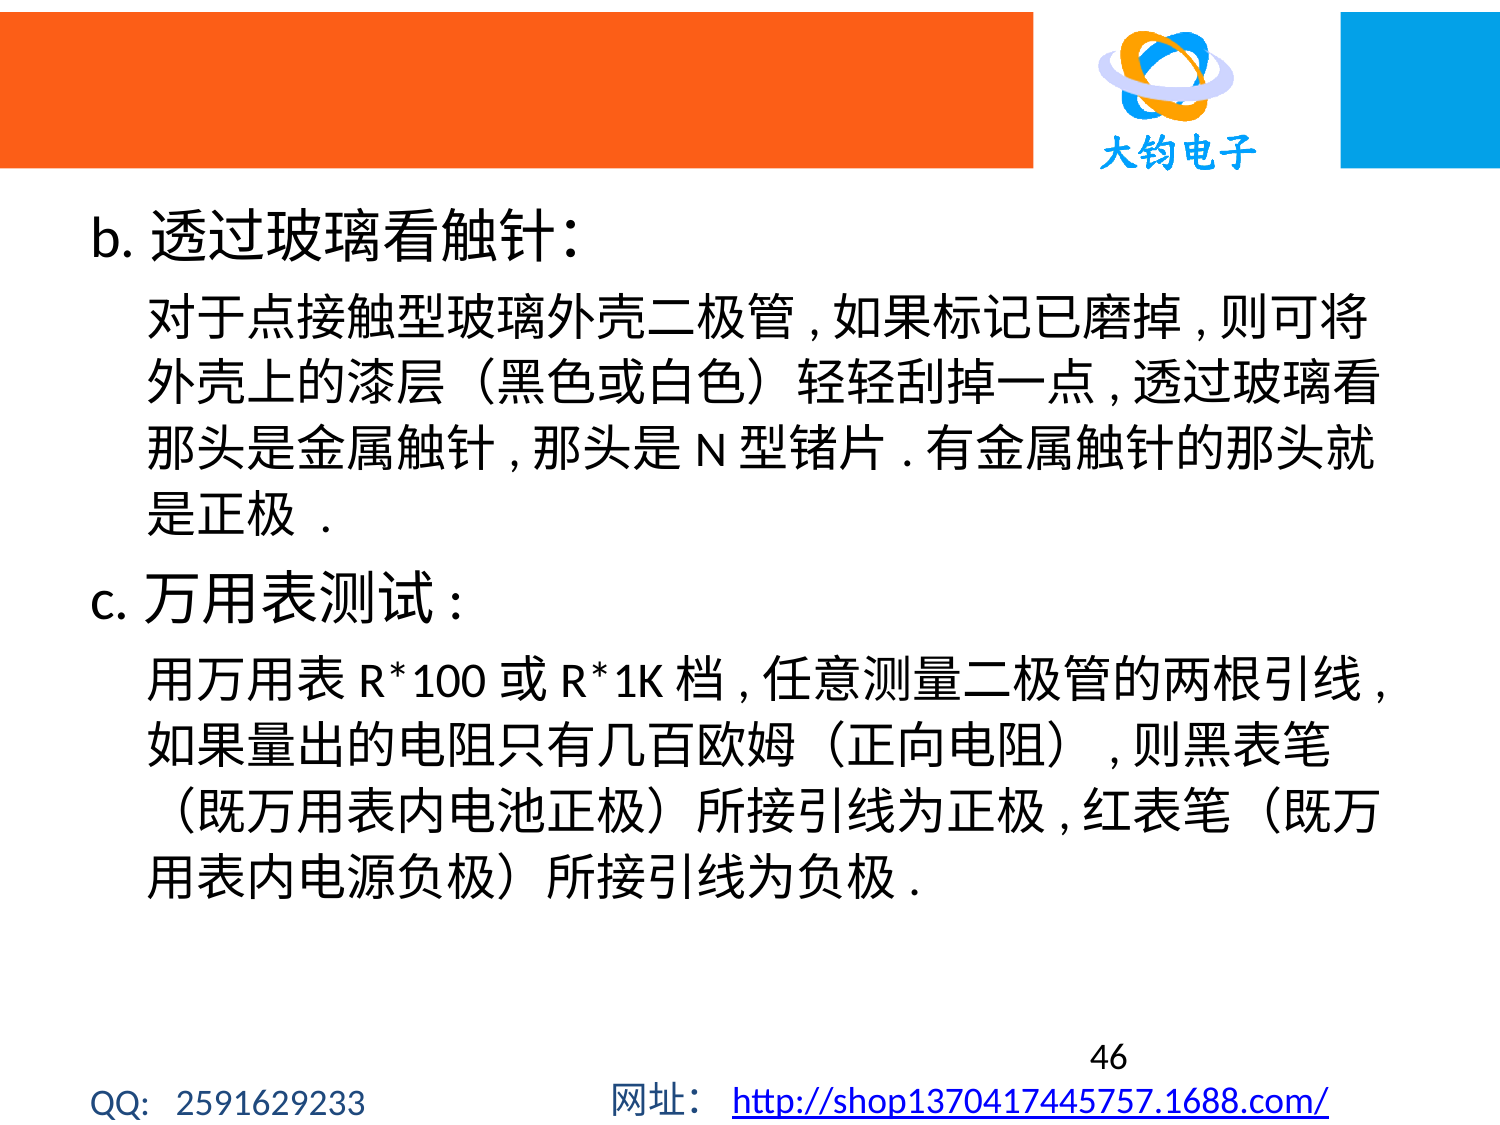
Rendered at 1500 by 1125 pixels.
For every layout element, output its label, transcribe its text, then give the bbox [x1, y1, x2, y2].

list b.透过玻璃看触针： 对于点接触型玻璃外壳二极管,如果标记已磨掉,则可将外壳上的漆层（黑色或白色）轻轻刮掉一点,透过玻璃看那头是金属触针,那头是N型锗片.有金属触针的那头就是正极 . c.万用表测试: 用万用表R*100或R*1K档,任意测量二极管的两根引线,如果量出的电阻只有几百欧姆（正向电阻）,则黑表笔（既万用表内电池正极）所接引线为正极,红表笔（既万用表内电源负极）所接引线为负极. [75, 184, 1425, 1106]
picture [1033, 0, 1313, 184]
